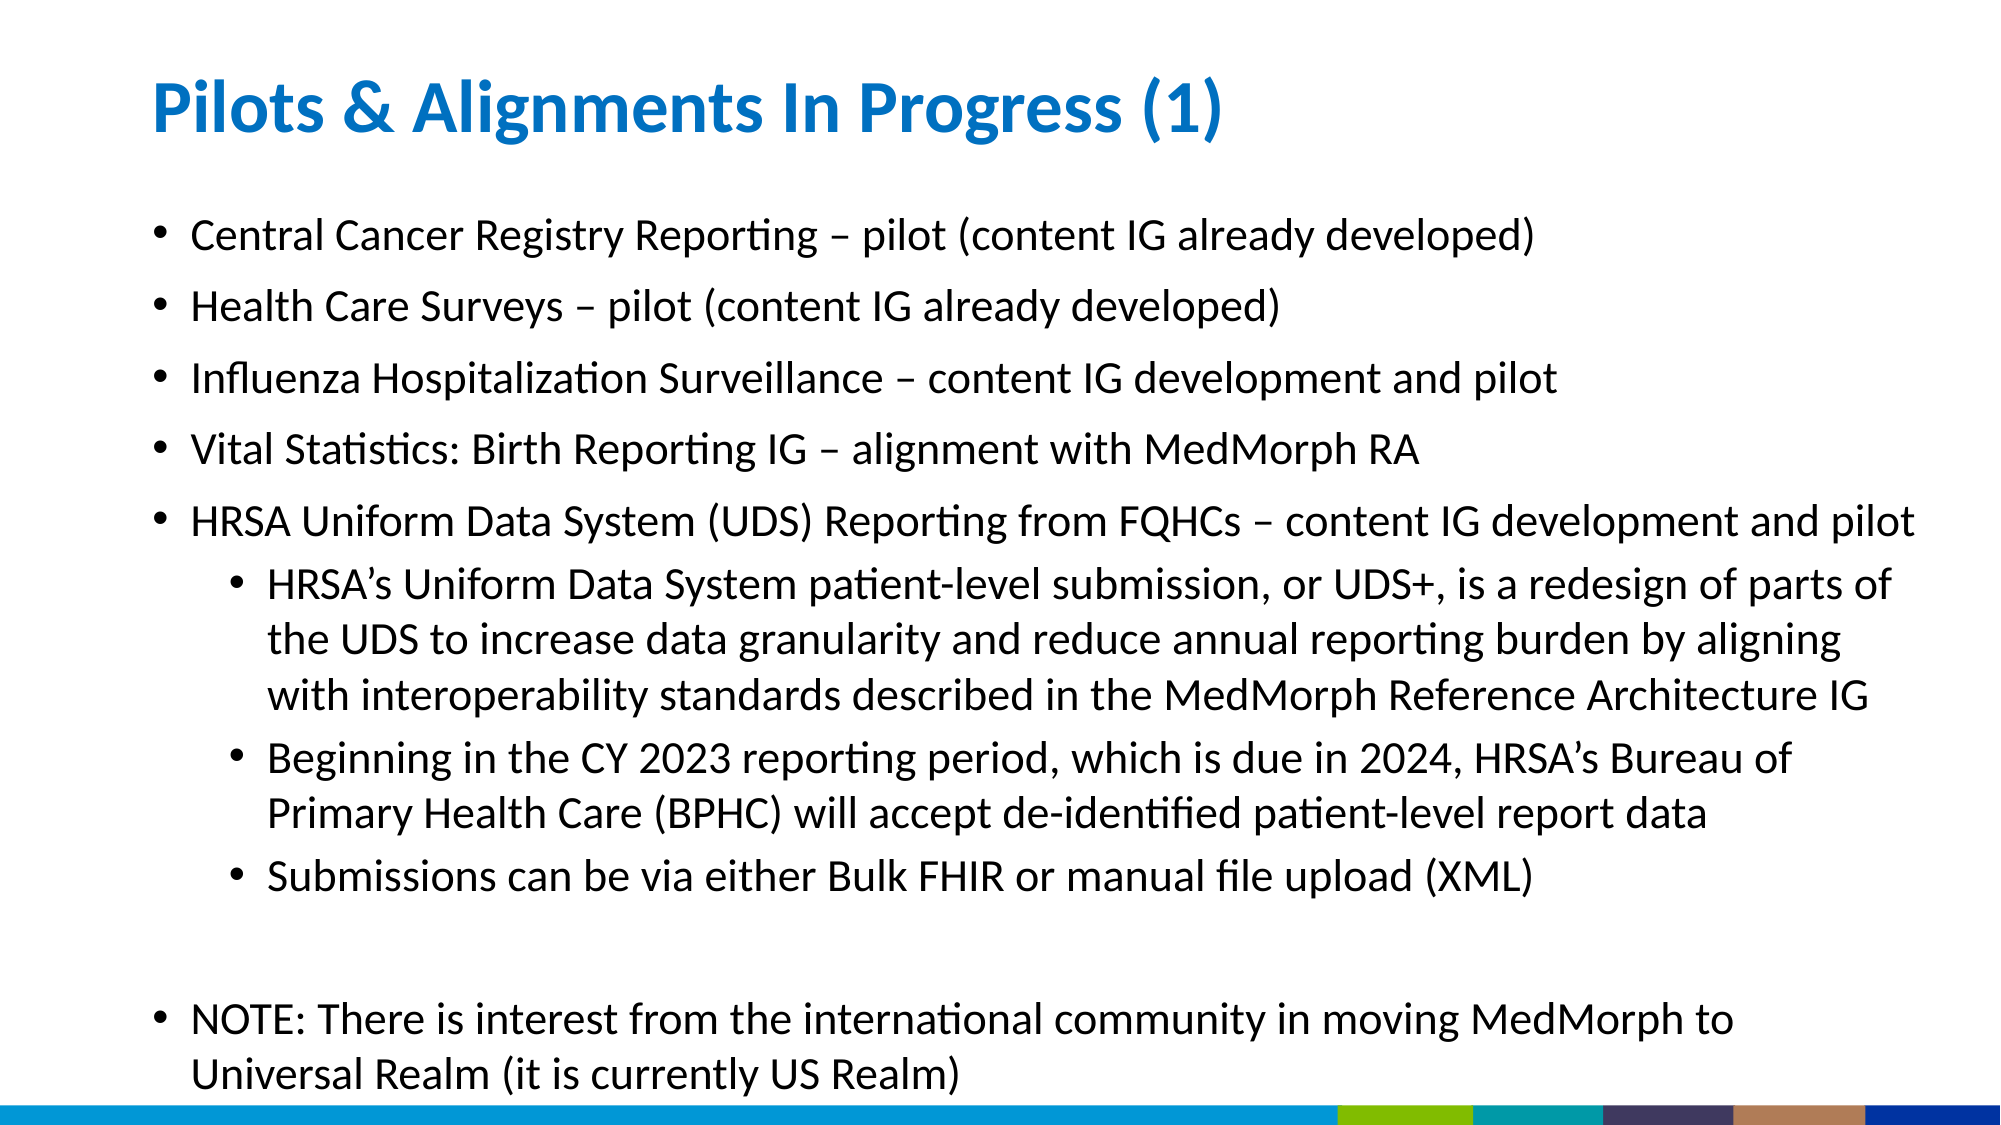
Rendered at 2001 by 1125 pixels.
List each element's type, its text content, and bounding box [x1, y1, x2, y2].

title Pilots & Alignments In Progress (1) [137, 18, 1863, 197]
list Central Cancer Registry Reporting – pilot (content IG already developed) Health Care Surveys – pilot (content IG already developed) Influenza Hospitalization Surveillance – content IG development and pilot Vital Statistics: Birth Reporting IG – alignment with MedMorph RA HRSA Uniform Data System (UDS) Reporting from FQHCs – content IG development and pilot HRSA’s Uniform Data System patient-level submission, or UDS+, is a redesign of parts of the UDS to increase data granularity and reduce annual reporting burden by aligning with interoperability standards described in the MedMorph Reference Architecture IG Beginning in the CY 2023 reporting period, which is due in 2024, HRSA’s Bureau of Primary Health Care (BPHC) will accept de-identified patient-level report data Submissions can be via either Bulk FHIR or manual file upload (XML) NOTE: There is interest from the international community in moving MedMorph to Universal Realm (it is currently US Realm) [137, 197, 1932, 1125]
